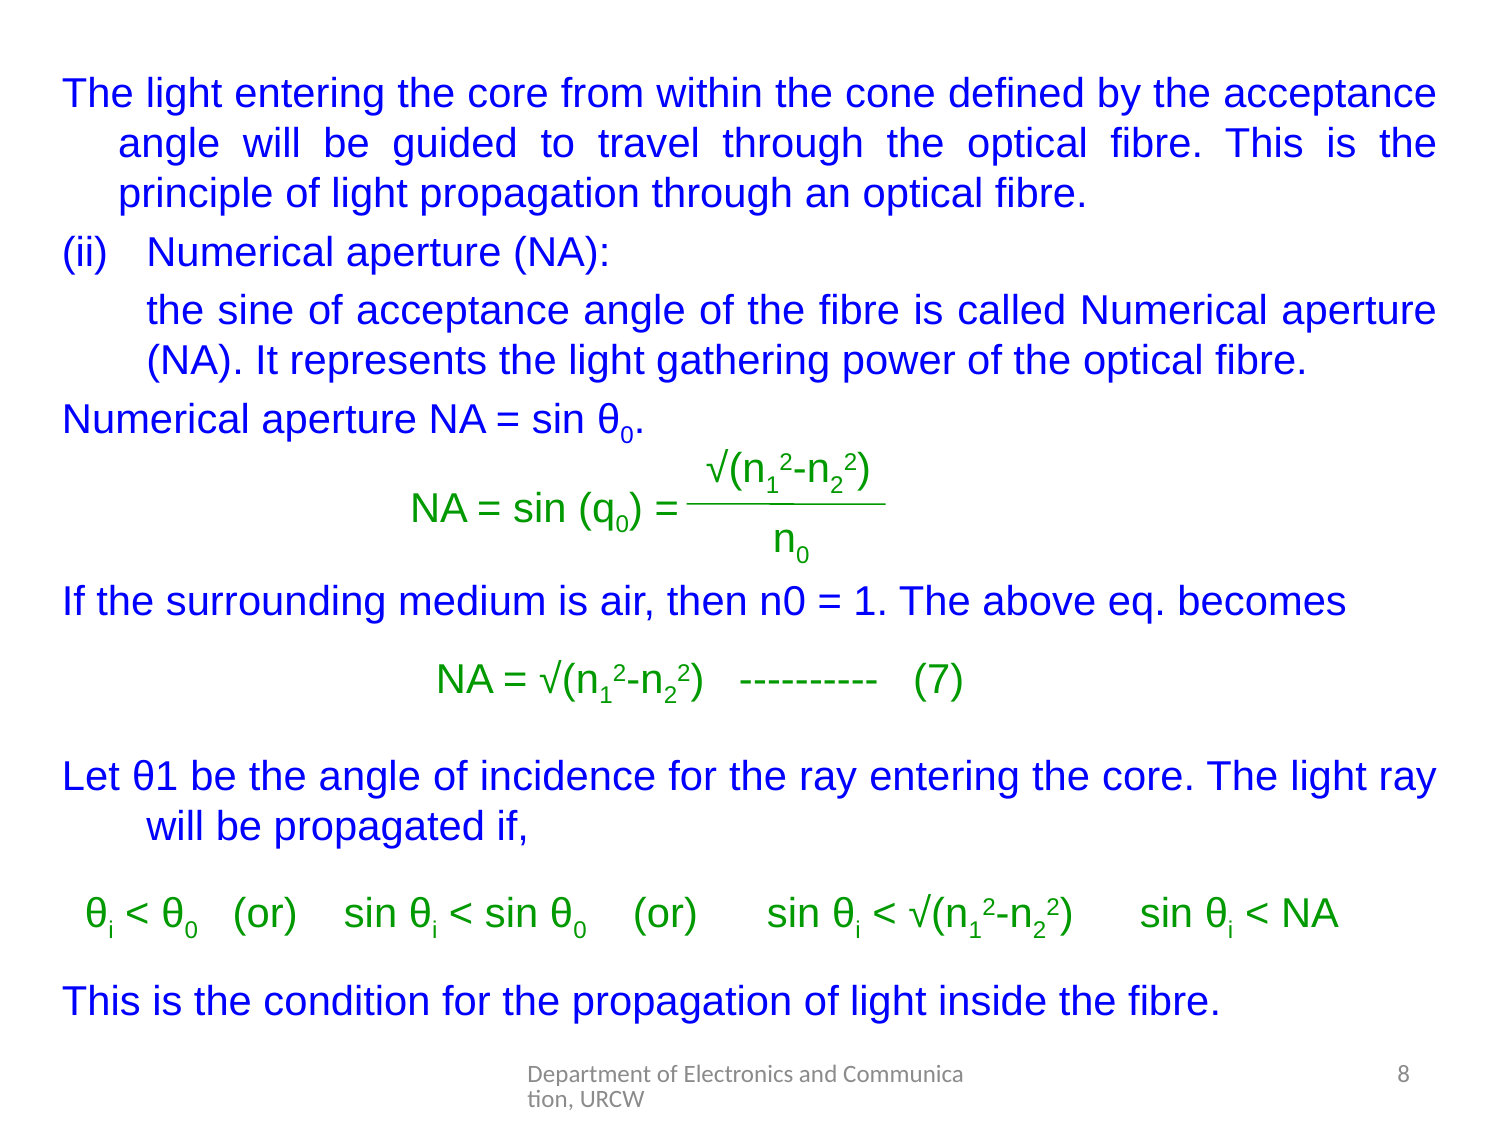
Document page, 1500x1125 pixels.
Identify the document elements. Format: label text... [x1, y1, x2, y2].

text_box θi < θ0 (or) sin θi < sin θ0 (or) sin θi < √(n12-n22) [70, 878, 1124, 951]
footer Department of Electronics and Communication, URCW [512, 1042, 988, 1103]
list The light entering the core from within the cone defined by the acceptance angle will be guided to travel through the optical fibre. This is the principle of light propagation through an optical fibre. Numerical aperture (NA): the sine of acceptance angle of the fibre is called Numerical aperture (NA). It represents the light gathering power of the optical fibre. Numerical aperture NA = sin θ0. If the surrounding medium is air, then n0 = 1. The above eq. becomes Let θ1 be the angle of incidence for the ray entering the core. The light ray will be propagated if, This is the condition for the propagation of light inside the fibre. [46, 58, 1454, 1079]
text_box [393, 433, 891, 570]
slide_number 8 [1074, 1042, 1425, 1103]
text_box sin θi < NA [1124, 878, 1383, 951]
text_box NA = √(n12-n22) ---------- (7) [421, 644, 992, 717]
